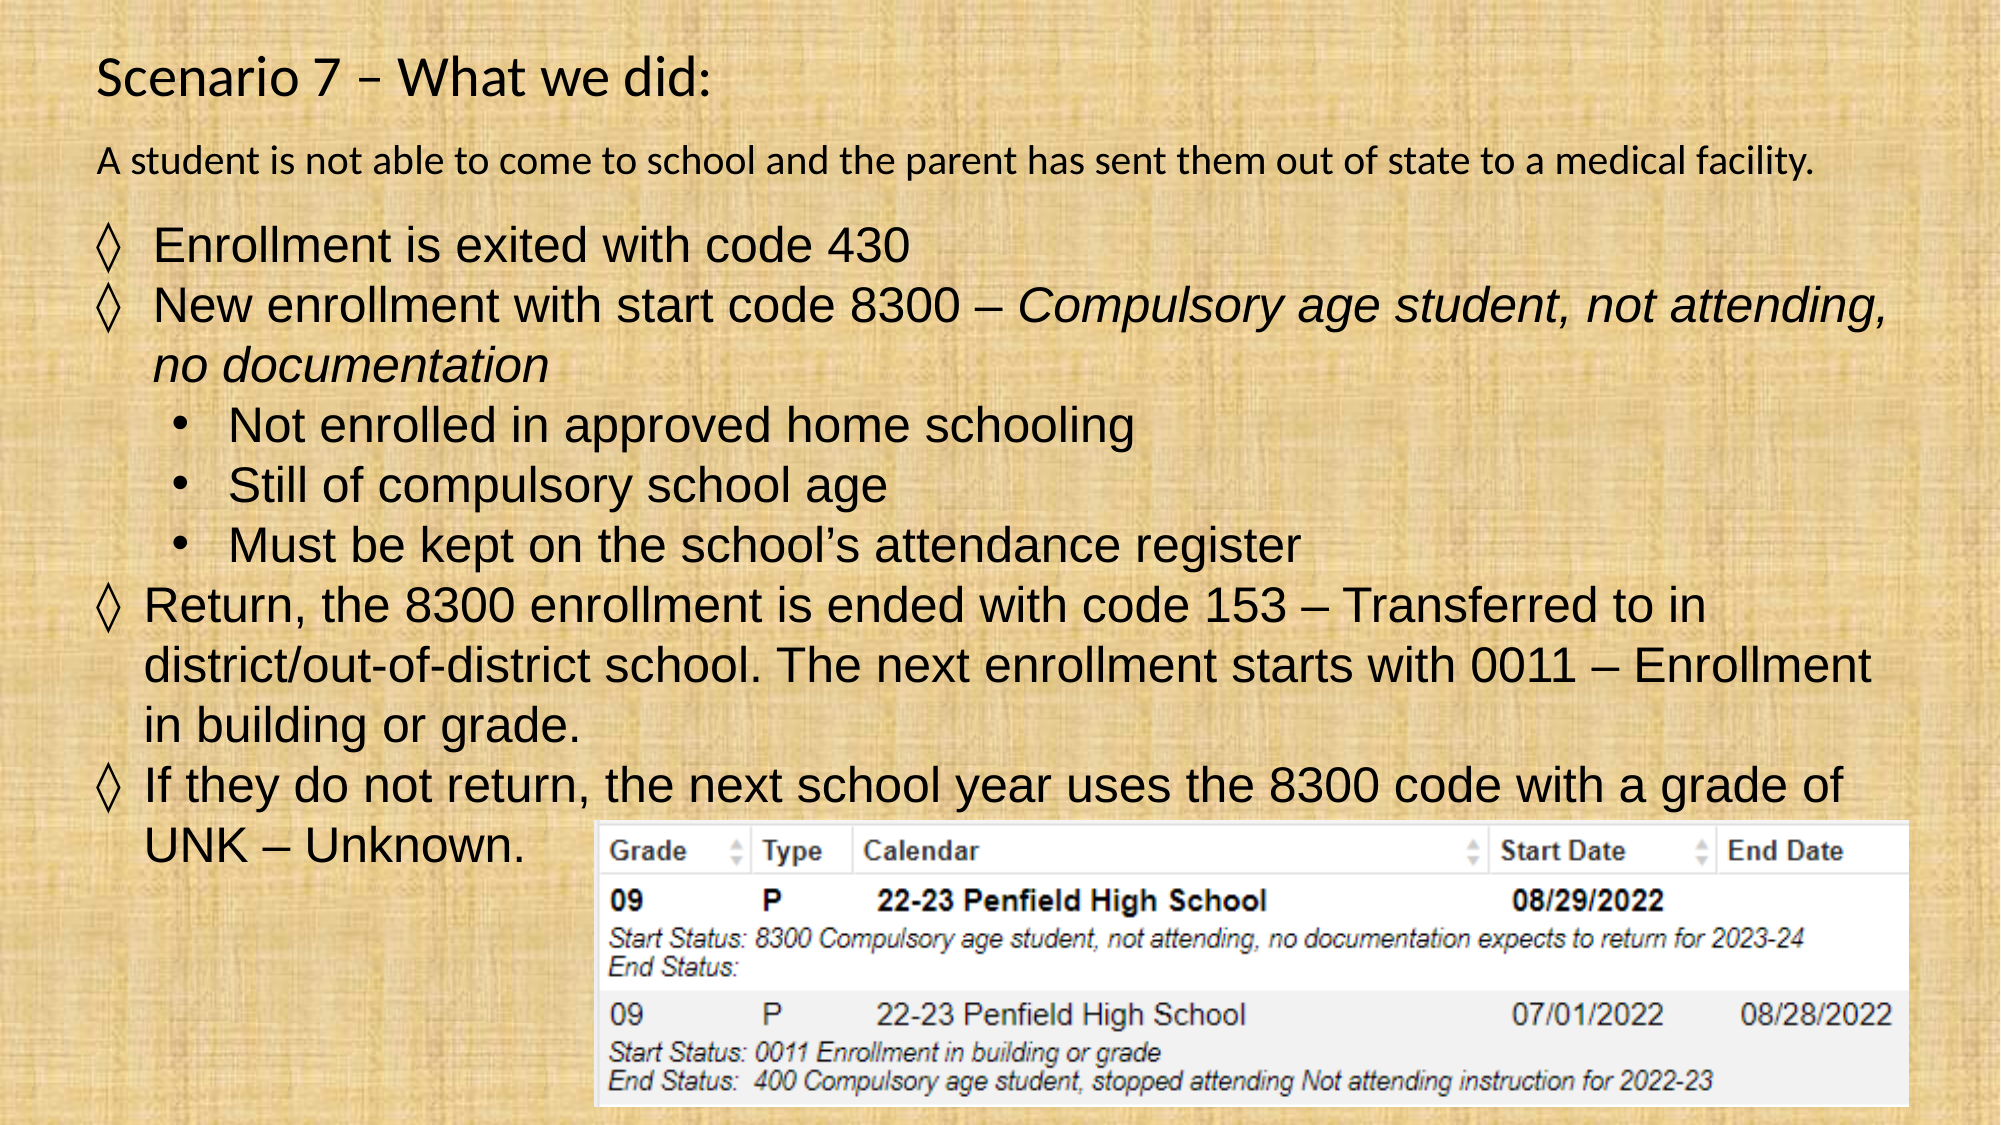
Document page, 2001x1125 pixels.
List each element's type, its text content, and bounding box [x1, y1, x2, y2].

picture [0, 0, 2001, 1125]
text_box Scenario 7 – What we did: A student is not able to come to school and the parent has sent them out of state to a medical facility. Enrollment is exited with code 430 New enrollment with start code 8300 – Compulsory age student, not attending, no documentation Not enrolled in approved home schooling Still of compulsory school age Must be kept on the school’s attendance register Return, the 8300 enrollment is ended with code 153 – Transferred to in district/out-of-district school. The next enrollment starts with 0011 – Enrollment in building or grade. If they do not return, the next school year uses the 8300 code with a grade of UNK – Unknown. [81, 30, 1918, 880]
